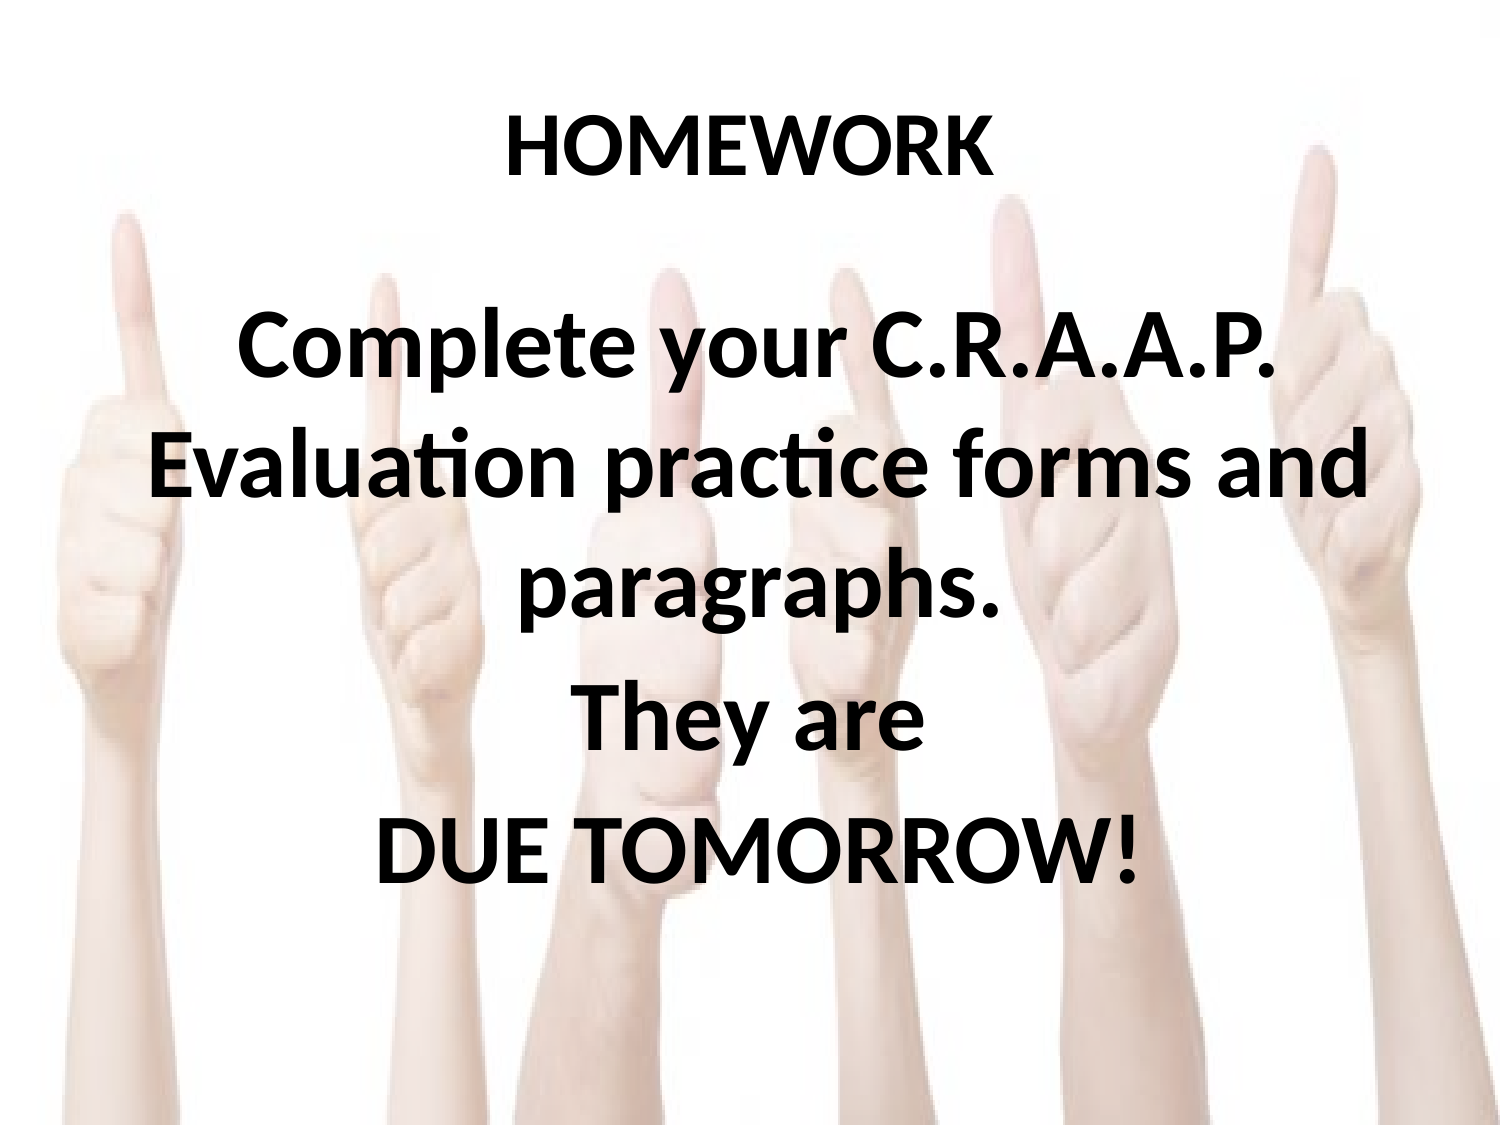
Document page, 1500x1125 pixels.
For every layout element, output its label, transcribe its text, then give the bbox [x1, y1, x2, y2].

title HOMEWORK [75, 45, 1425, 233]
list Complete your C.R.A.A.P. Evaluation practice forms and paragraphs. They are DUE TOMORROW! [75, 262, 1425, 1005]
